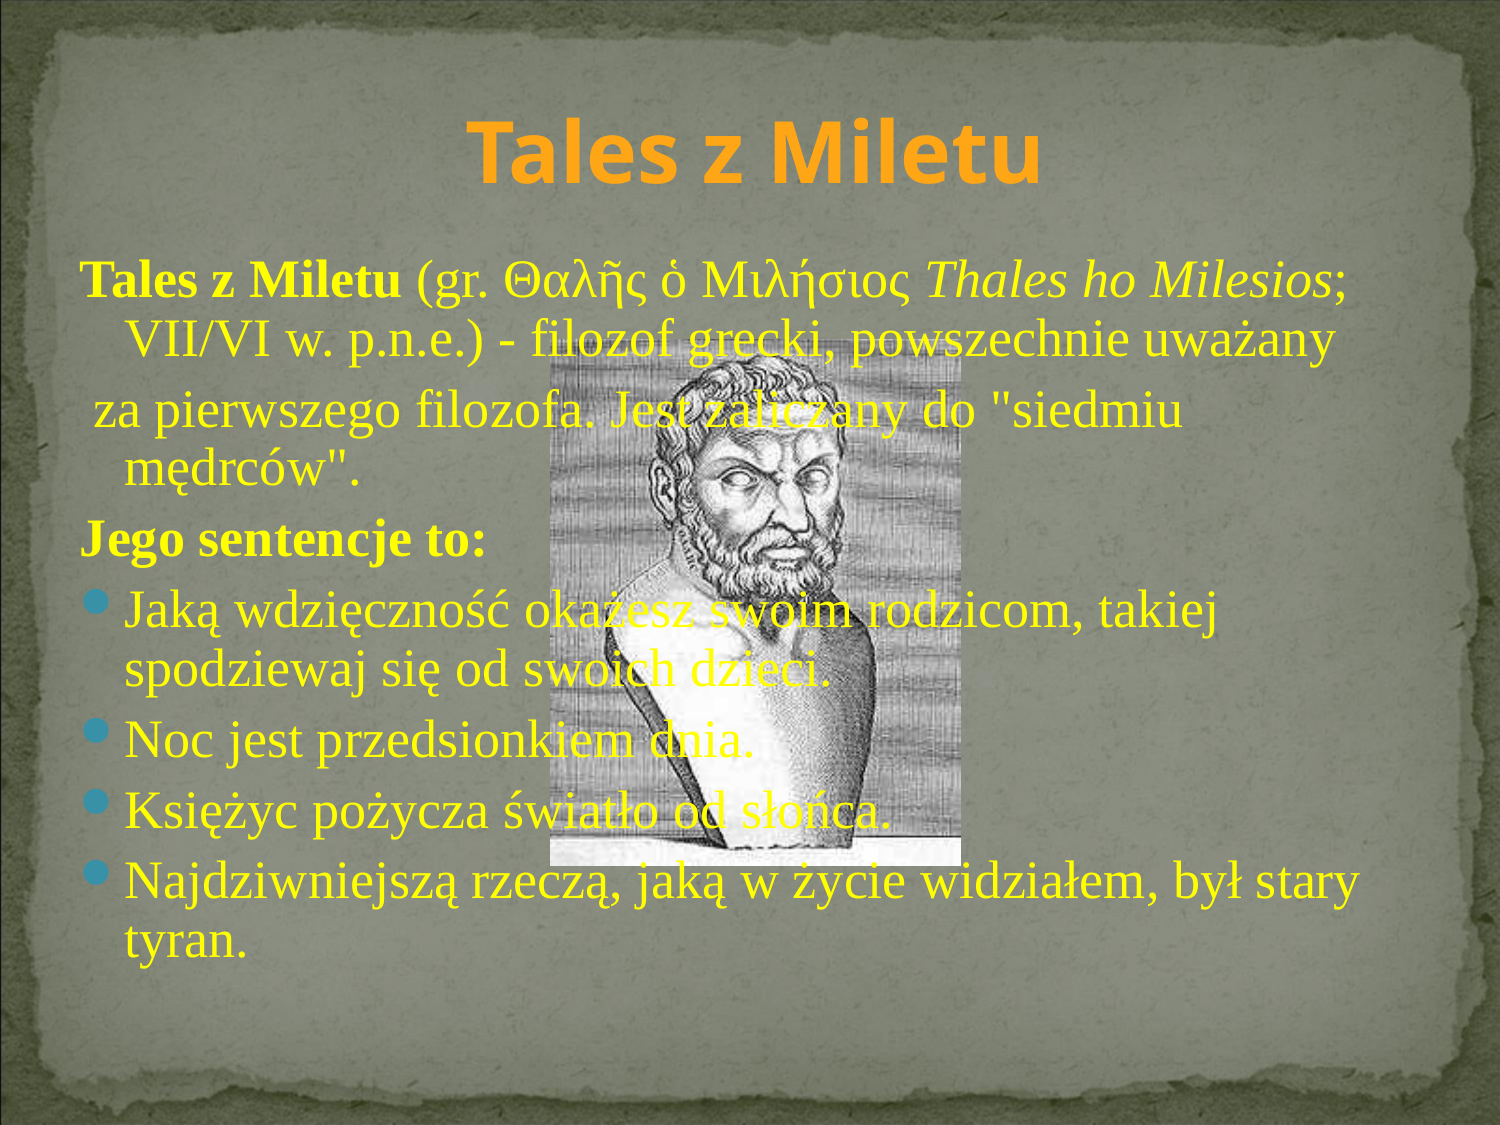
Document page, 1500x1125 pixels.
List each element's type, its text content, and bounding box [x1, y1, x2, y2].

title Tales z Miletu [53, 90, 1404, 290]
list Tales z Miletu (gr. Θαλῆς ὁ Μιλήσιος Thales ho Milesios; VII/VI w. p.n.e.) - filozof grecki, powszechnie uważany za pierwszego filozofa. Jest zaliczany do "siedmiu mędrców". Jego sentencje to: Jaką wdzięczność okażesz swoim rodzicom, takiej spodziewaj się od swoich dzieci. Noc jest przedsionkiem dnia. Księżyc pożycza światło od słońca. Najdziwniejszą rzeczą, jaką w życie widziałem, był stary tyran. [64, 243, 1416, 994]
picture [0, 0, 1500, 1125]
